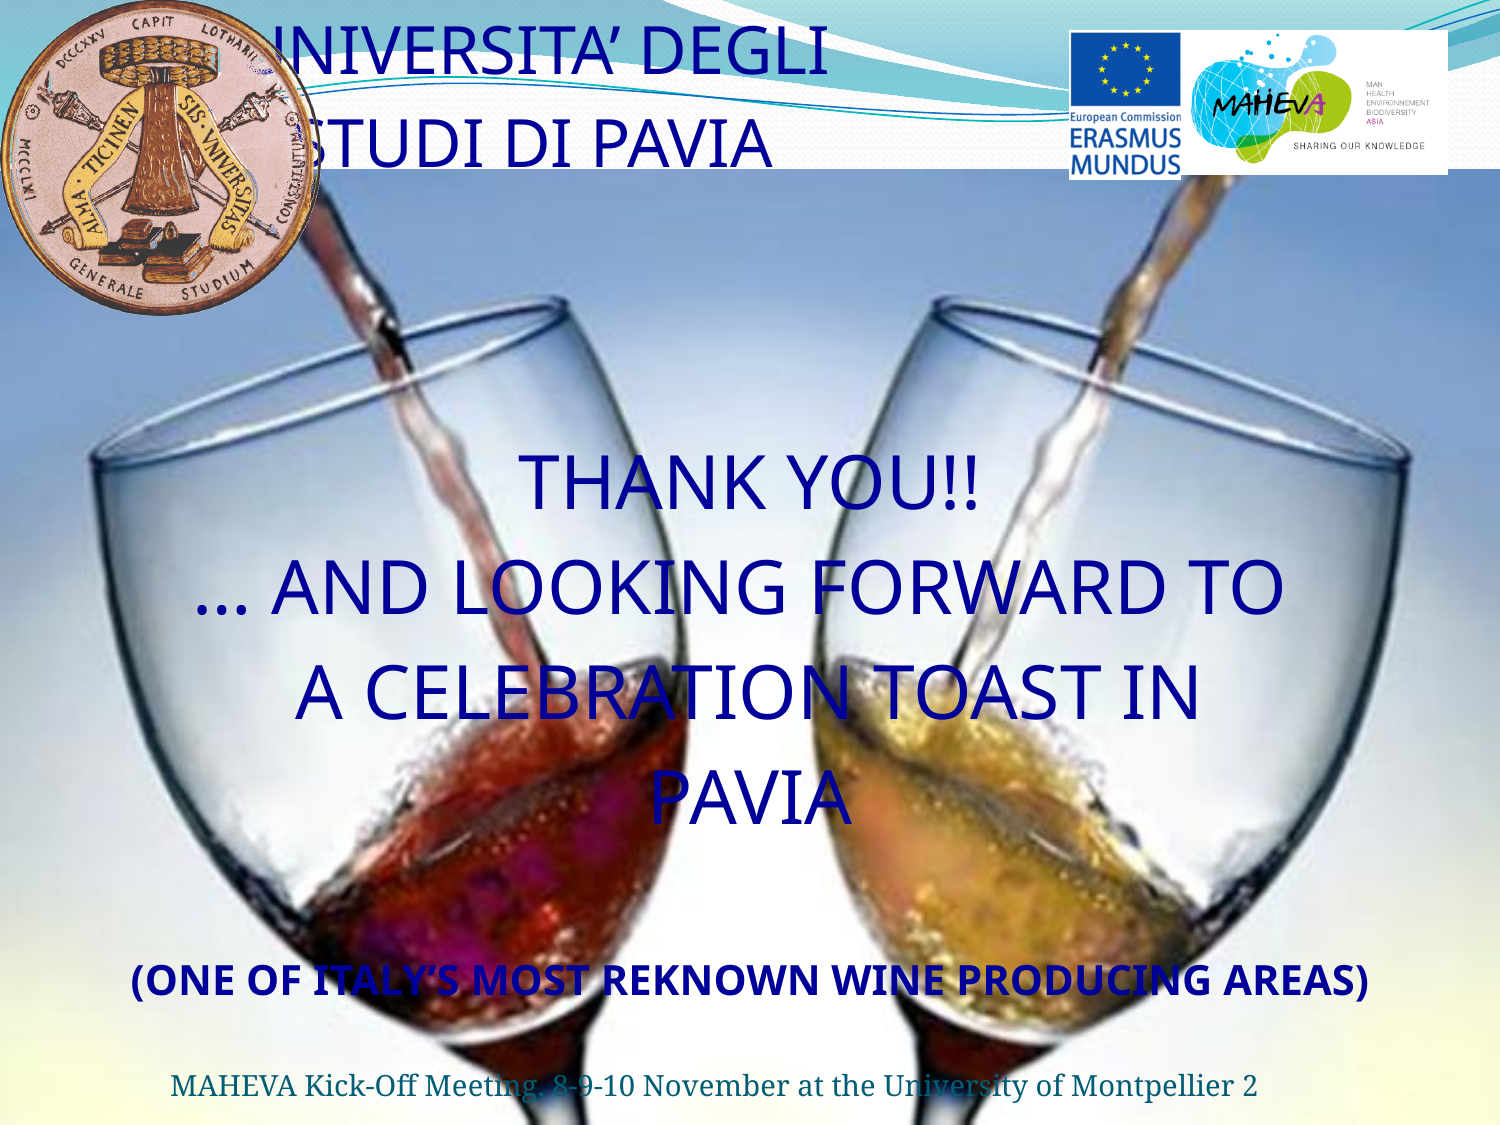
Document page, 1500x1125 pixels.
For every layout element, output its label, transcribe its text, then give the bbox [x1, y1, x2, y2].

picture [0, 0, 321, 316]
picture [1068, 30, 1449, 181]
list UNIVERSITA’ DEGLI STUDI DI PAVIA THANK YOU!! … AND LOOKING FORWARD TO A CELEBRATION TOAST IN PAVIA (ONE OF ITALY’S MOST REKNOWN WINE PRODUCING AREAS) [321, 0, 1500, 169]
picture [0, 169, 1500, 1125]
